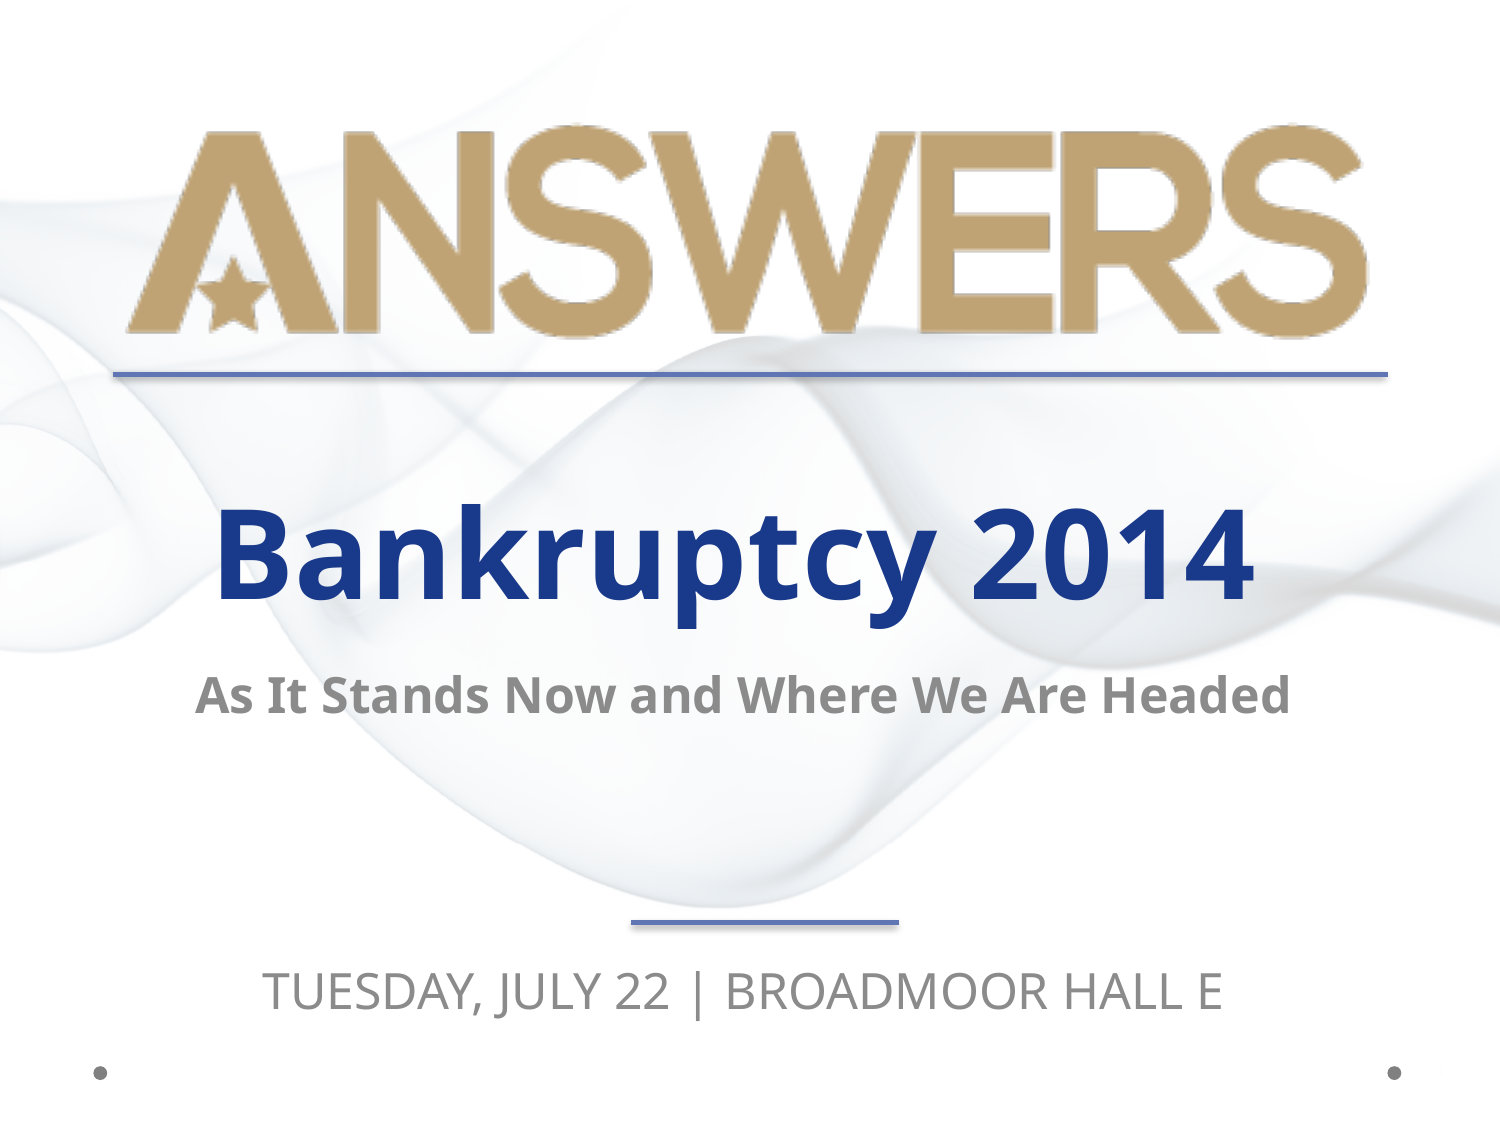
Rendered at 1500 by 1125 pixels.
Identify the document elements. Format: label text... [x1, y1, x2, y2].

subtitle As It Stands Now and Where We Are Headed [112, 655, 1388, 742]
picture [112, 67, 1388, 373]
title Bankruptcy 2014 [112, 462, 1388, 632]
text_box TUESDAY, JULY 22 | BROADMOOR HALL E [112, 952, 1388, 1039]
picture [112, 375, 1388, 406]
